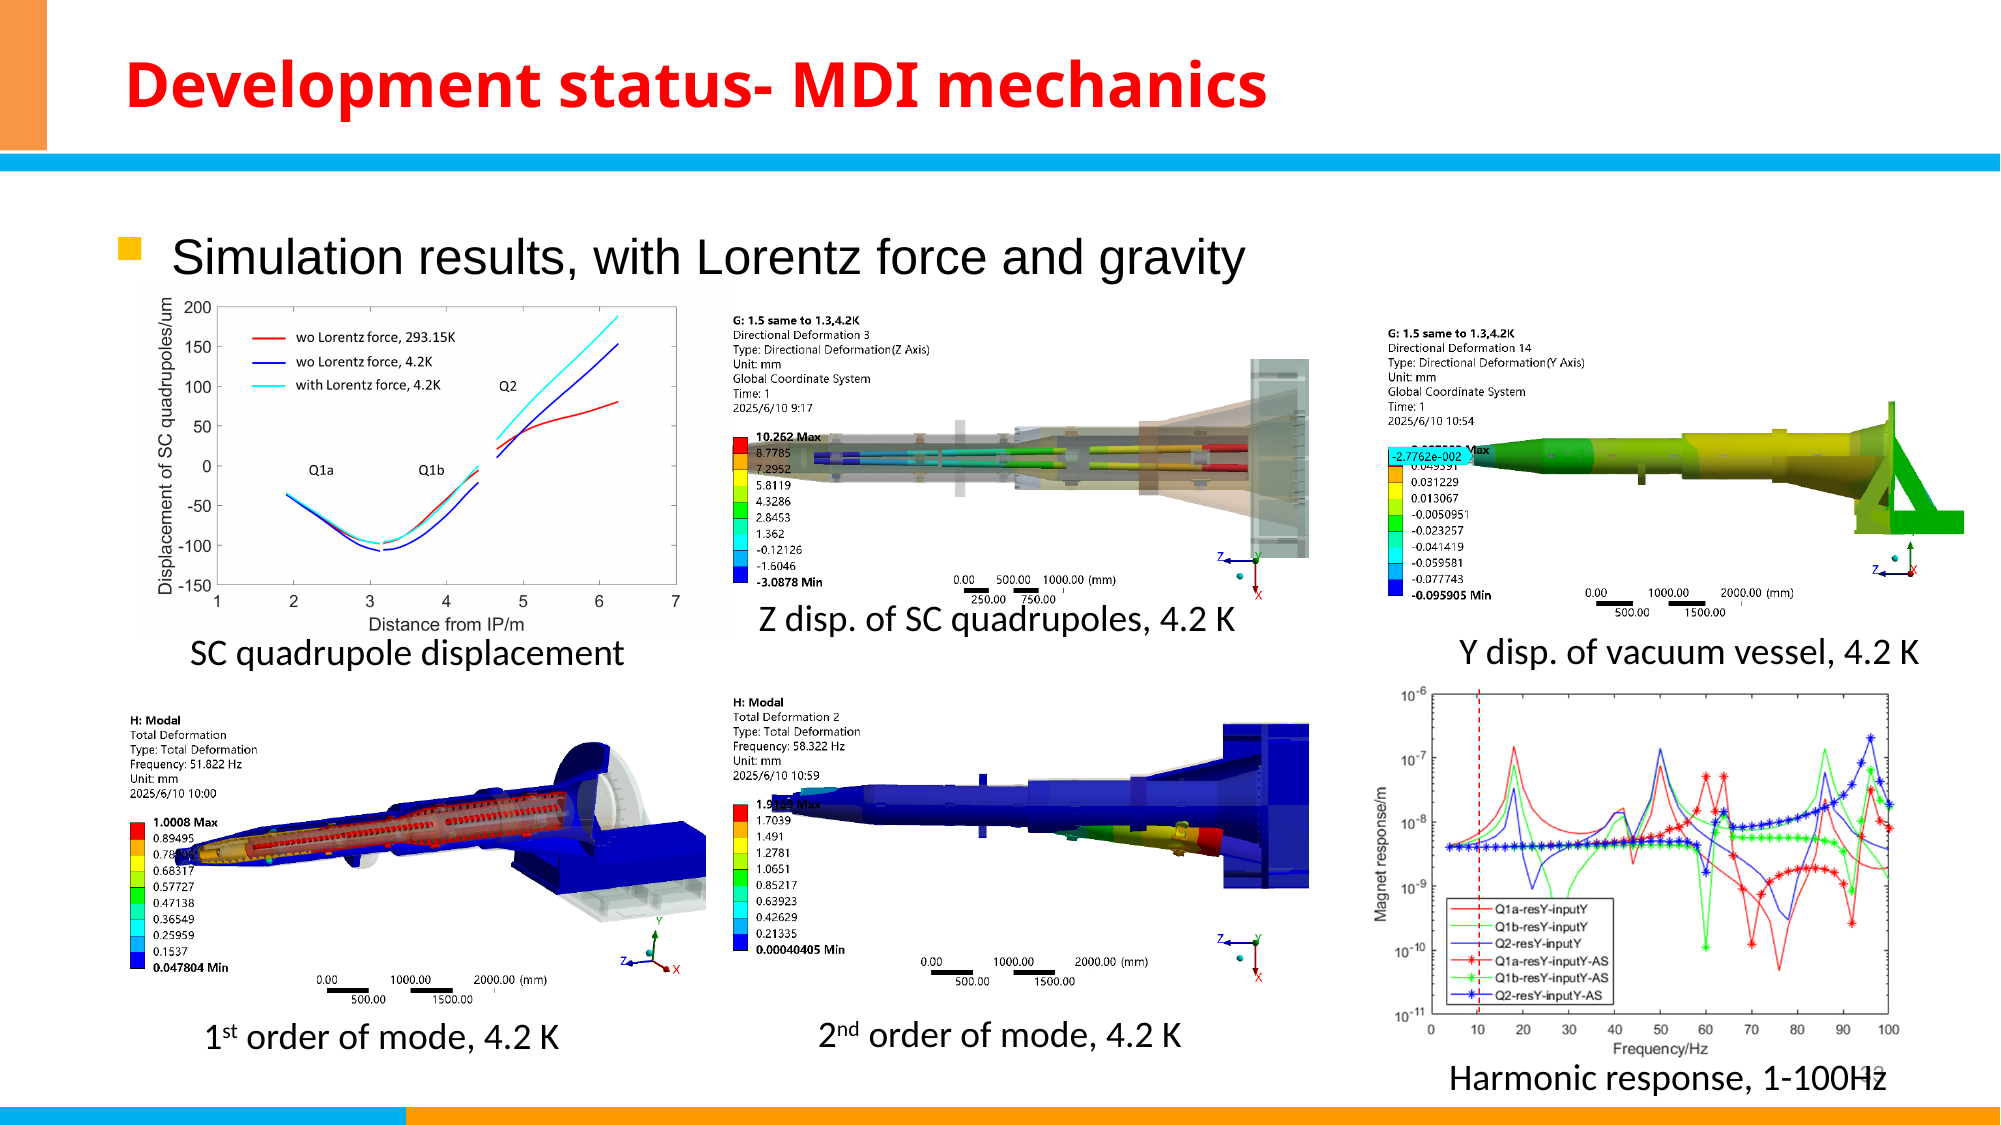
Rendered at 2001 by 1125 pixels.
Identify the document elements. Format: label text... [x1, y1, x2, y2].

picture [717, 681, 1309, 991]
list Simulation results, with Lorentz force and gravity [99, 210, 1900, 1005]
text_box SC quadrupole displacement [175, 643, 646, 681]
text_box 1st order of mode, 4.2 K [146, 1016, 617, 1065]
picture [140, 279, 1309, 636]
text_box Y disp. of vacuum vessel, 4.2 K [1431, 630, 1948, 666]
text_box Z disp. of SC quadrupoles, 4.2 K [744, 616, 1283, 646]
text_box Harmonic response, 1-100Hz [1433, 1066, 1904, 1106]
title Development status- MDI mechanics [109, 23, 1875, 143]
picture [114, 699, 706, 1009]
text_box 2nd order of mode, 4.2 K [764, 1002, 1235, 1063]
picture [1353, 663, 1945, 1058]
picture [1372, 312, 1964, 621]
